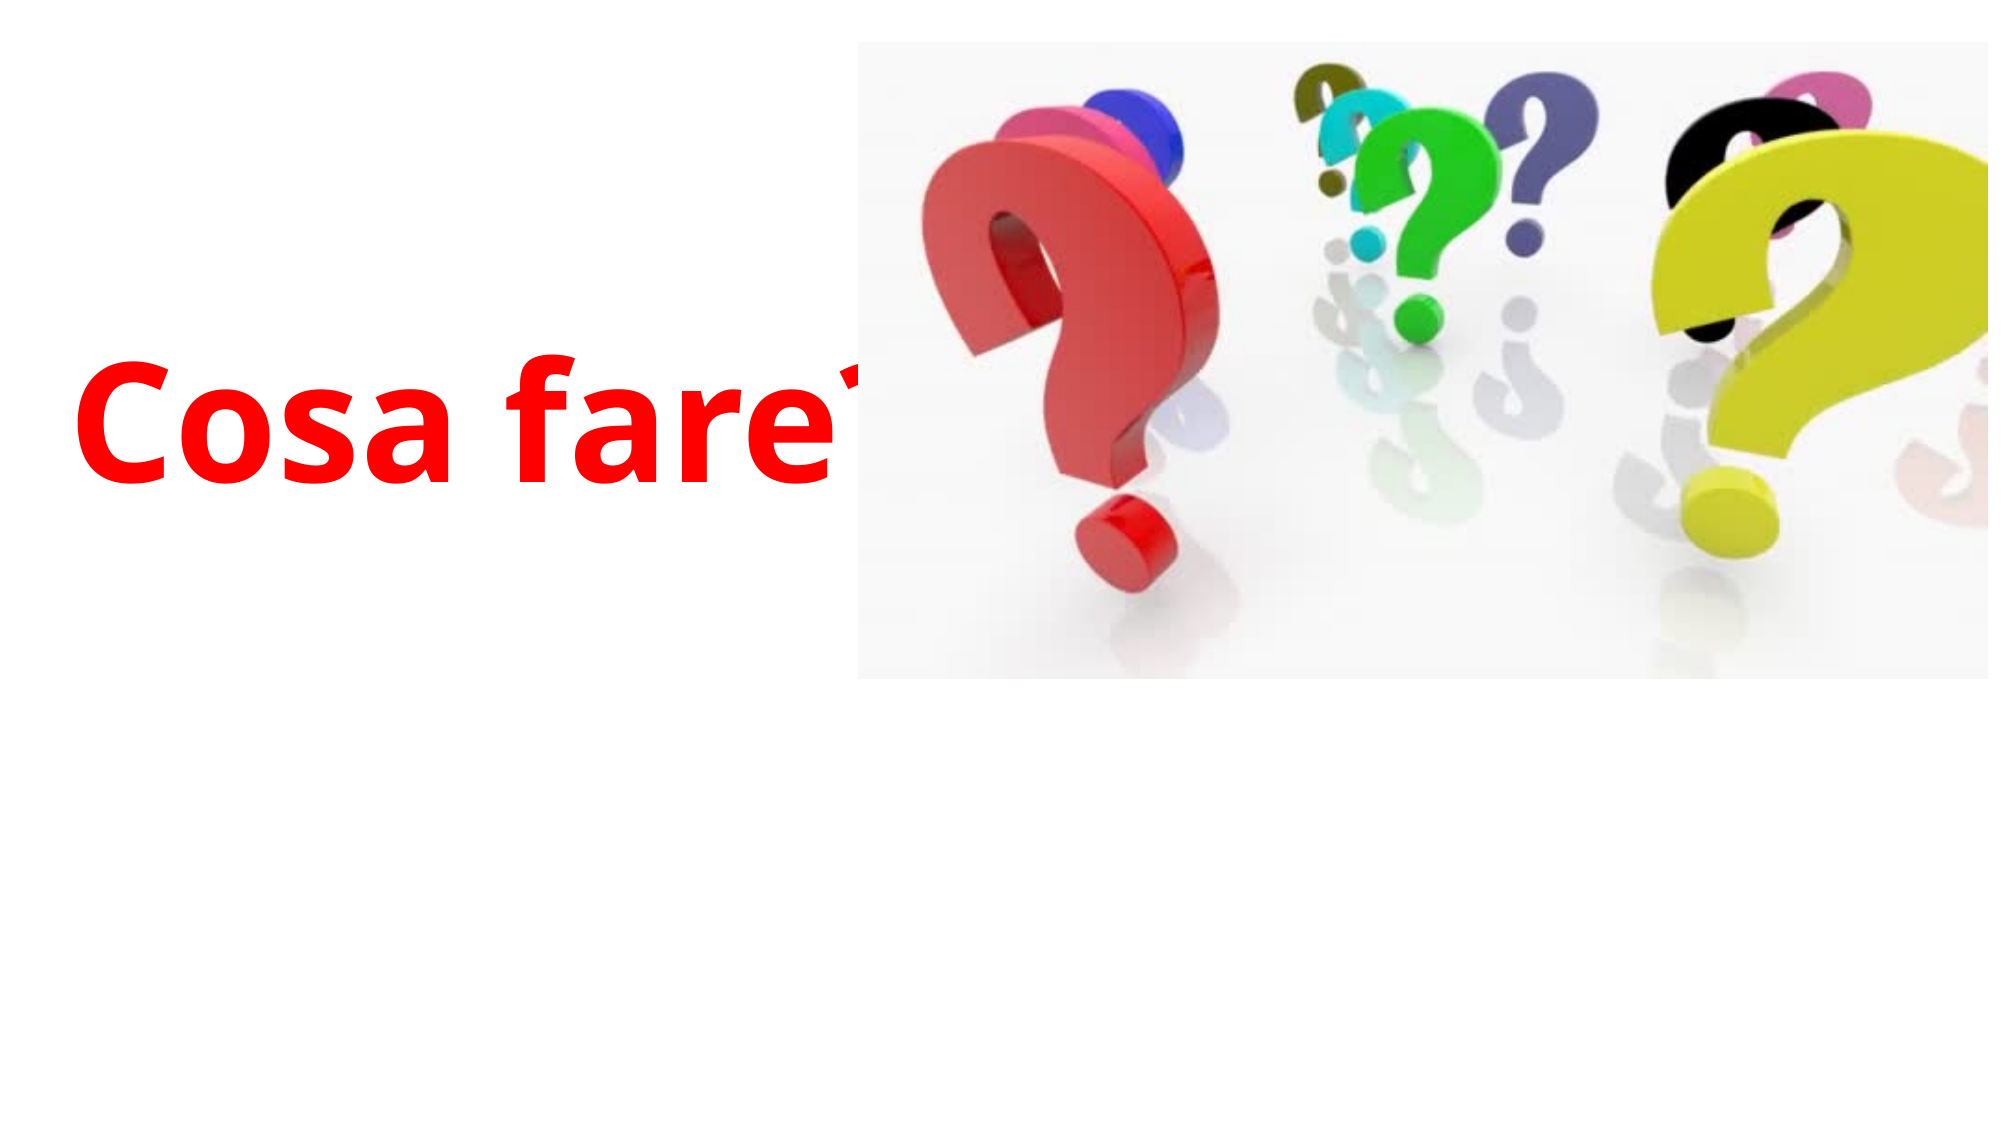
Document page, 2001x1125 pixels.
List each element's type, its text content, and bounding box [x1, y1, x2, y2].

subtitle Cosa fare? [0, 90, 1395, 743]
picture [857, 42, 1988, 679]
